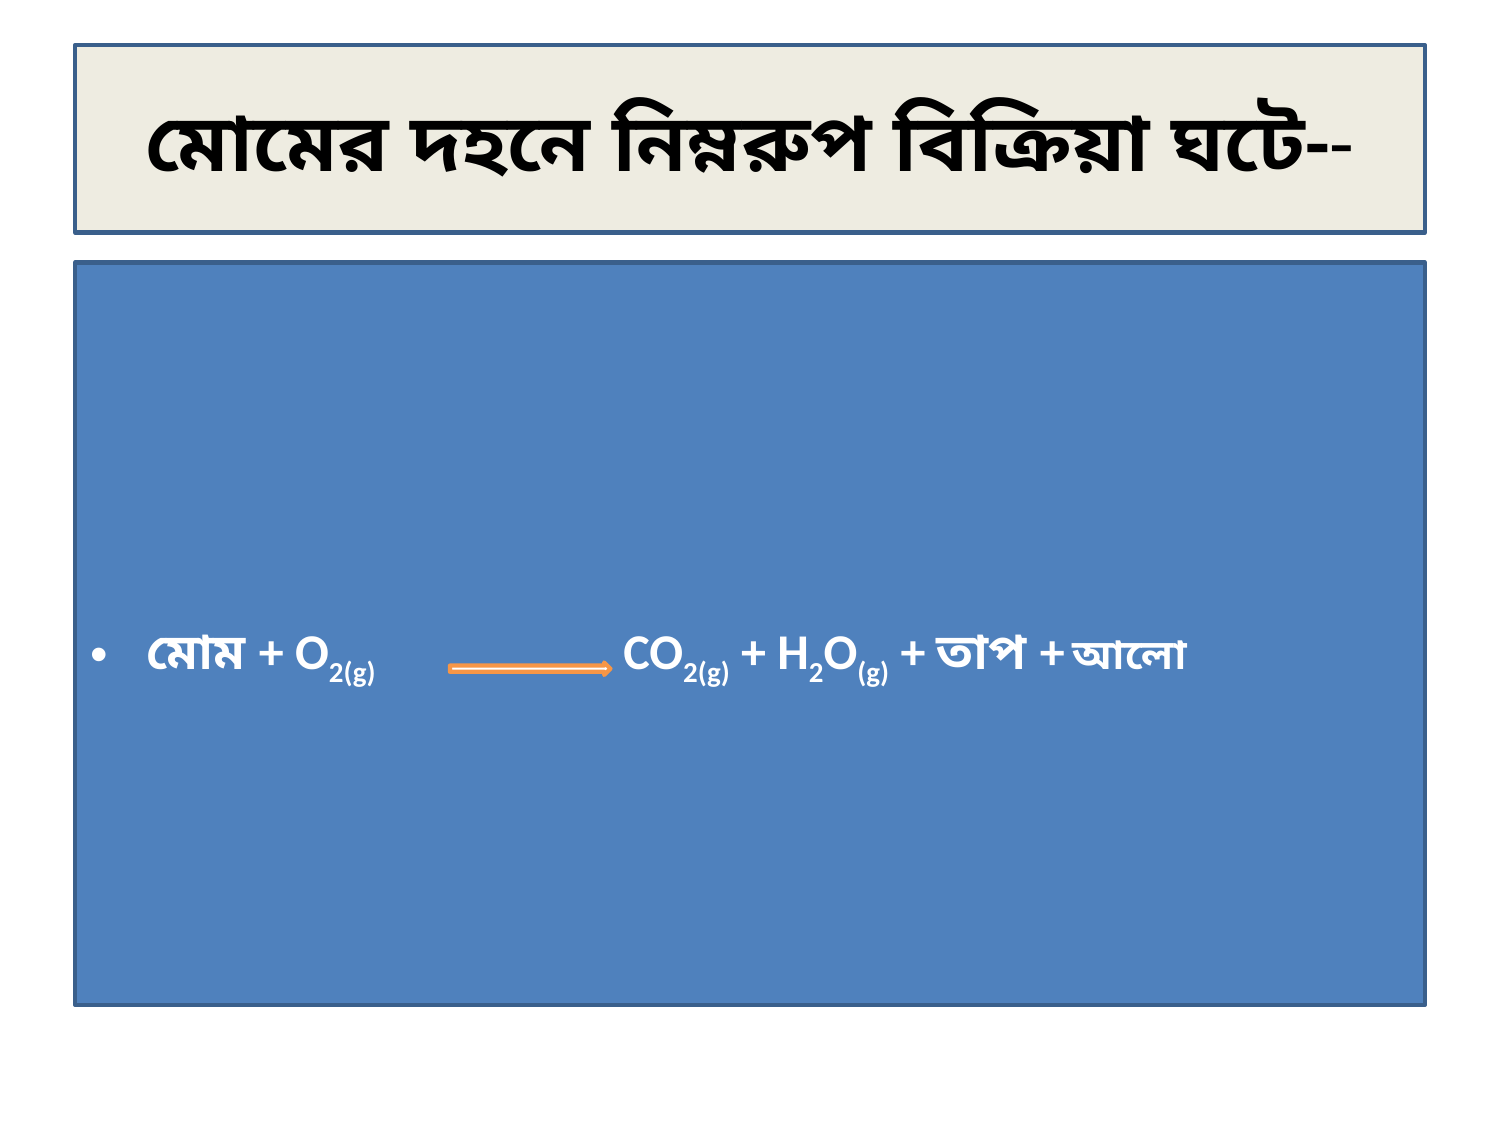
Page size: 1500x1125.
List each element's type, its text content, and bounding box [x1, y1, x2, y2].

title মোমের দহনে নিম্নরুপ বিক্রিয়া ঘটে-- [73, 43, 1427, 235]
text_box [447, 660, 613, 677]
list মোম + O2(g) CO2(g) + H2O(g) + তাপ + আলো [73, 260, 1427, 1007]
